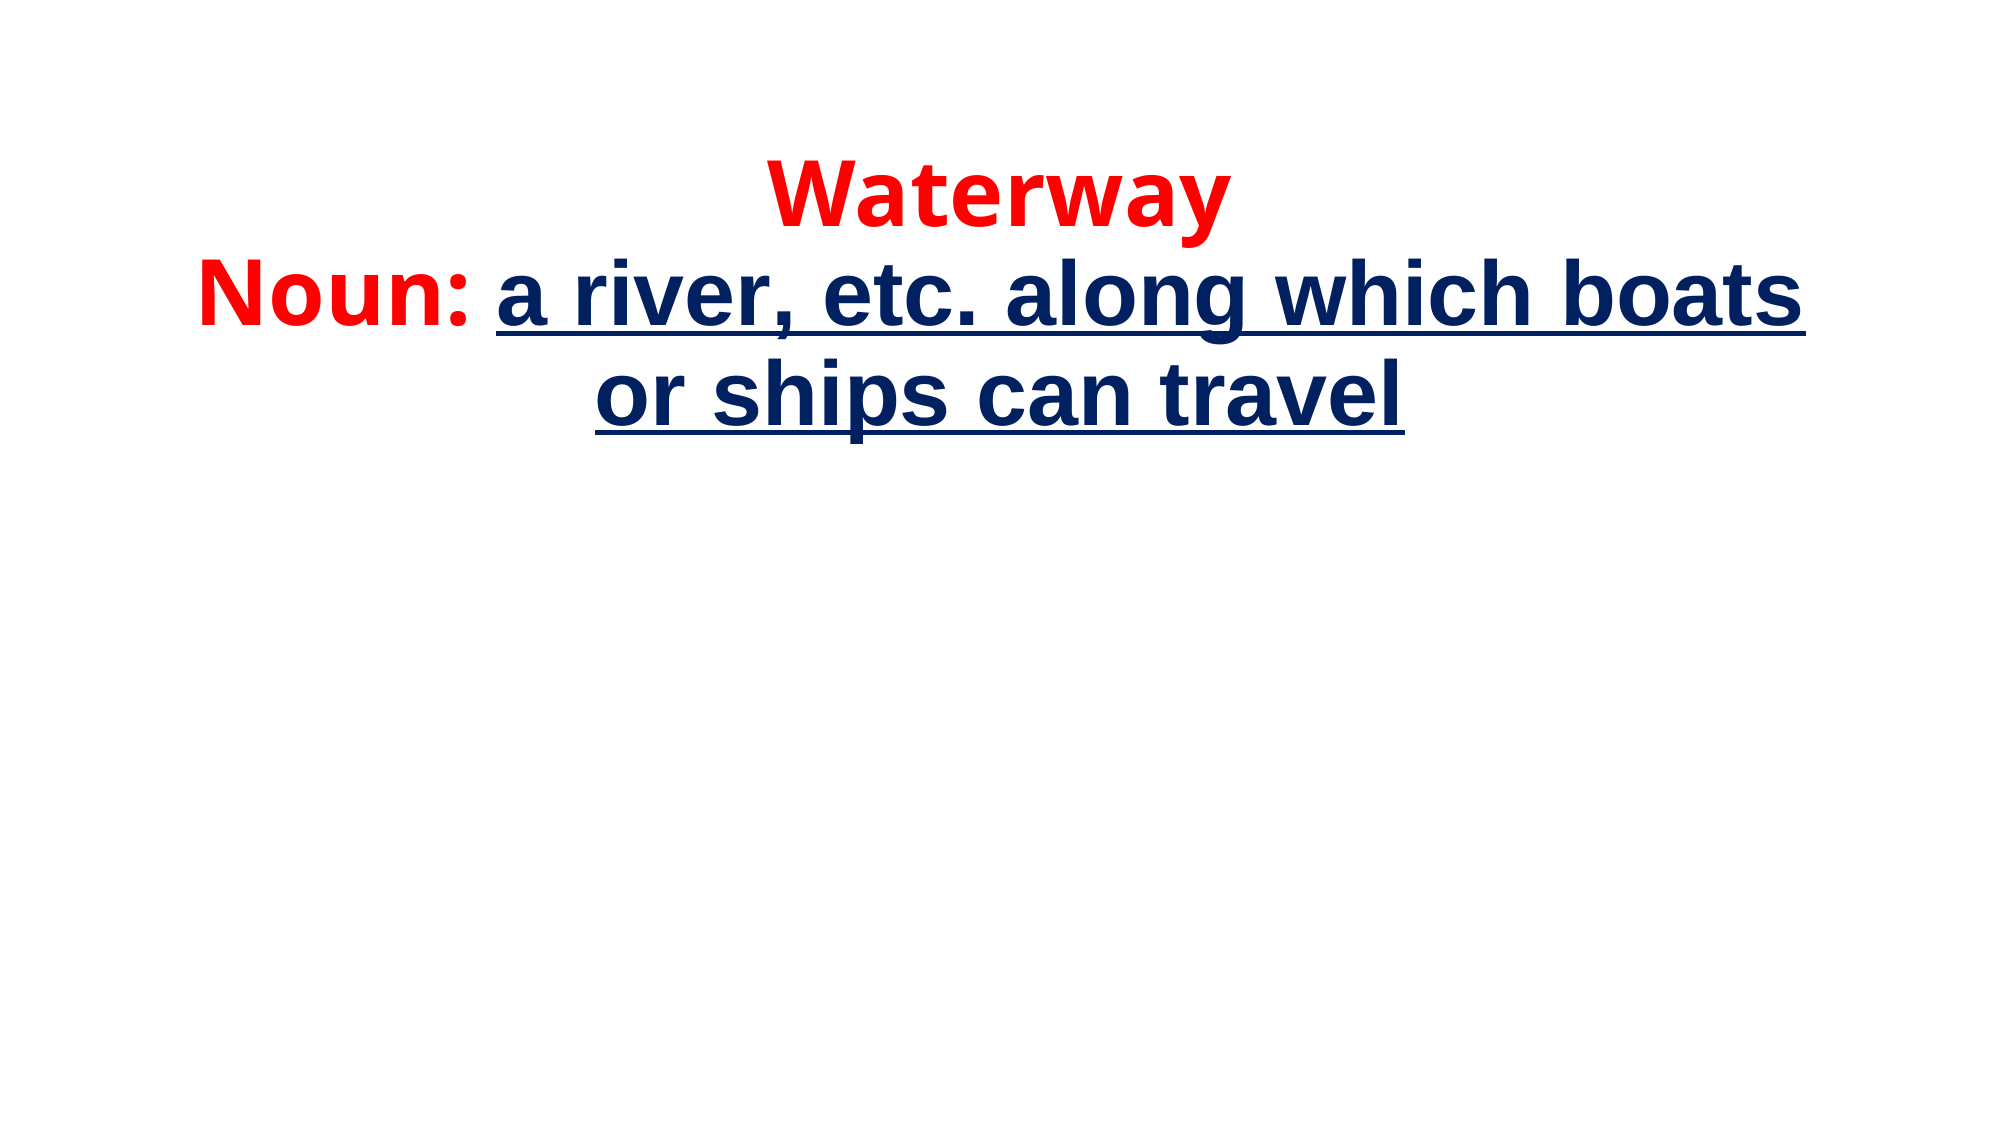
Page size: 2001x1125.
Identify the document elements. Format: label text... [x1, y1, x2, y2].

title Waterway Noun: a river, etc. along which boats or ships can travel [137, 59, 1863, 533]
